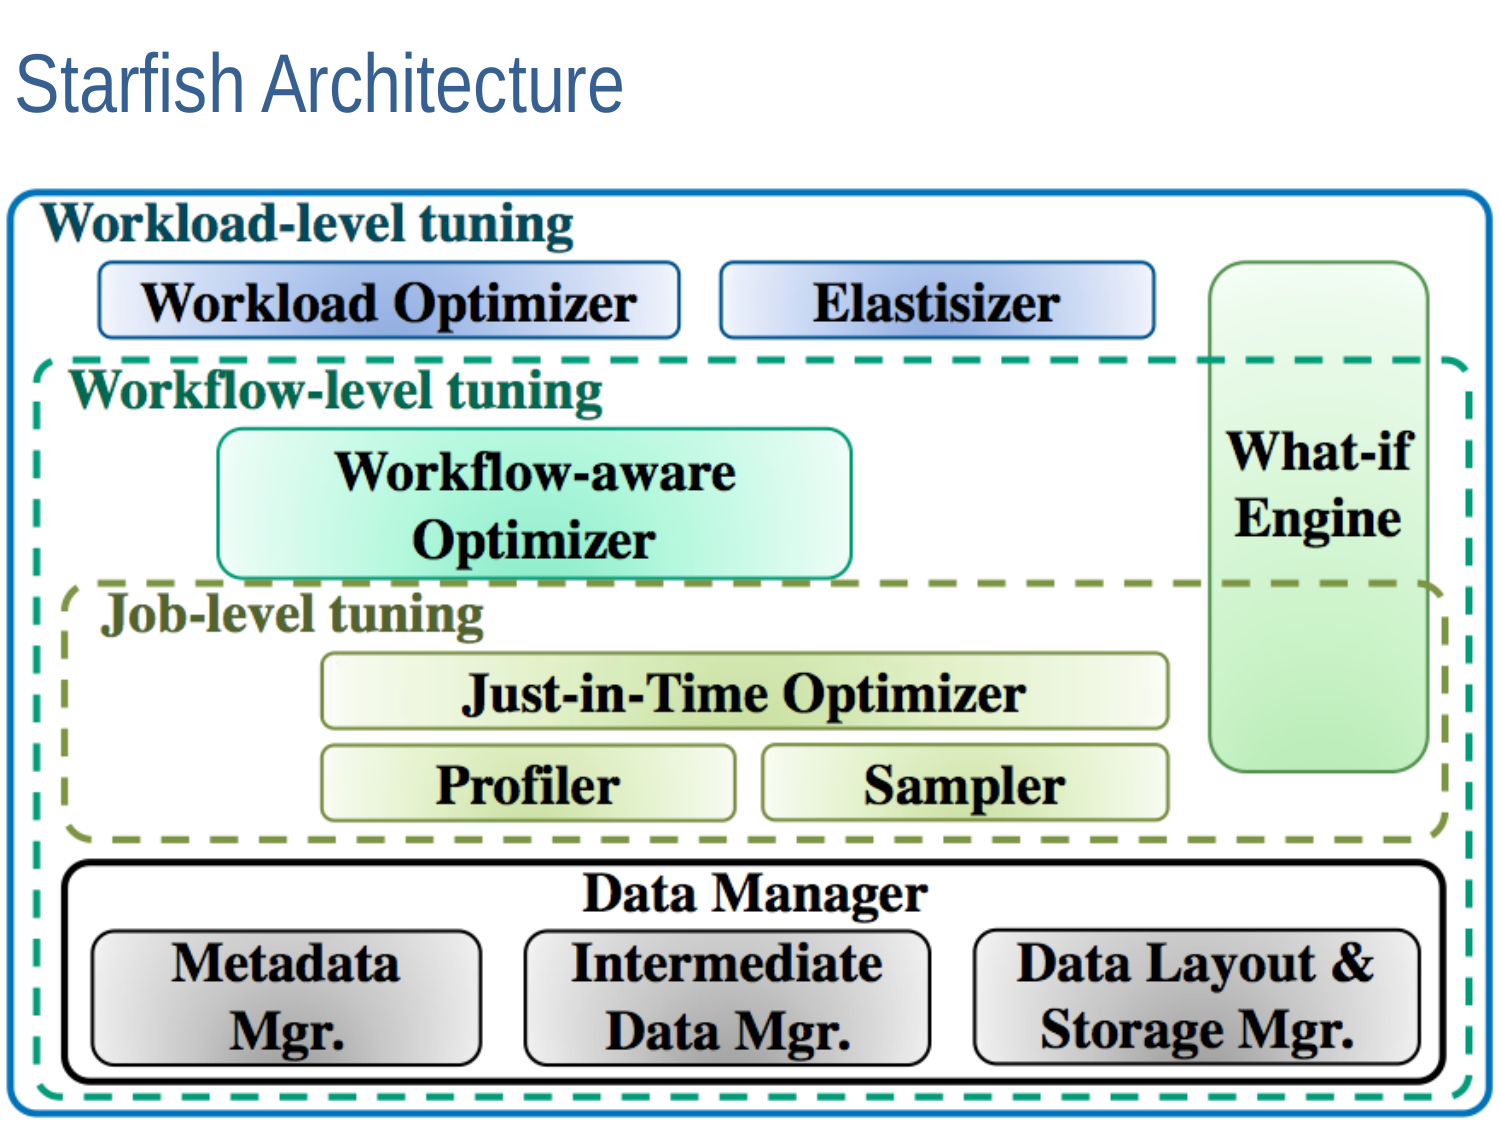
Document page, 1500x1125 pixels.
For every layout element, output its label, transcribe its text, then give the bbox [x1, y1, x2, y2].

picture [0, 182, 1500, 1125]
text_box Starfish Architecture [0, 21, 1483, 137]
